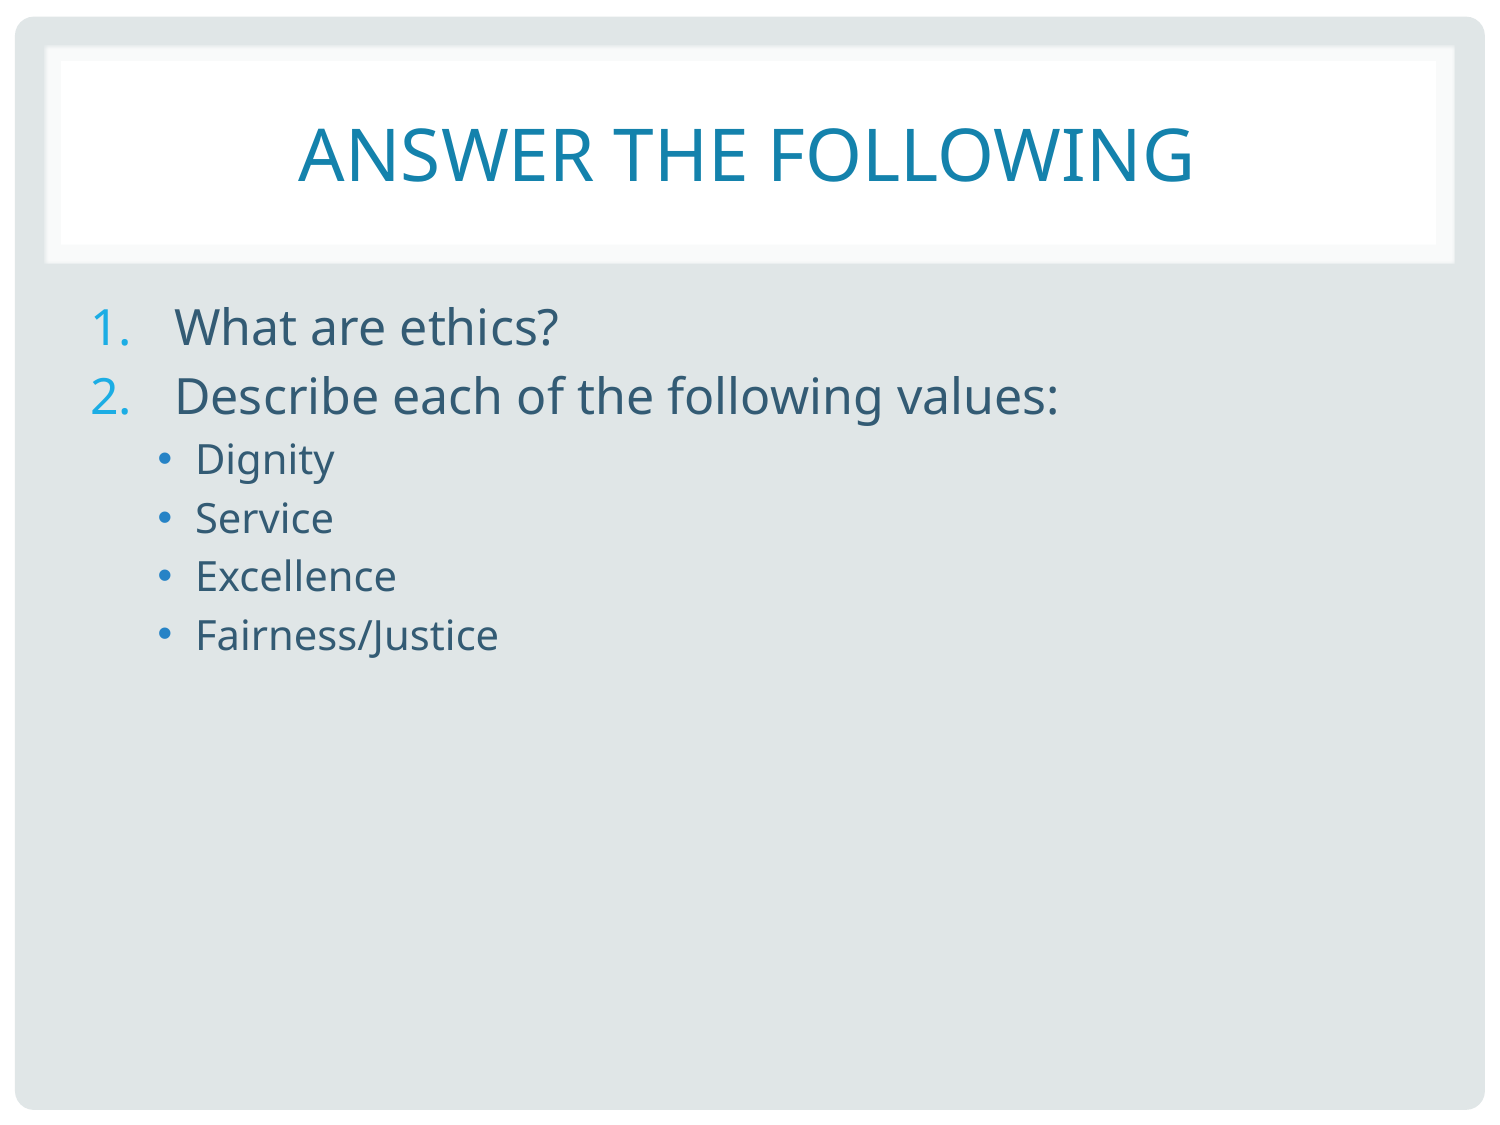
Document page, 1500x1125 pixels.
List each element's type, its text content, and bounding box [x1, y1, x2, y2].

title Answer the Following [69, 66, 1425, 238]
list What are ethics? Describe each of the following values: Dignity Service Excellence Fairness/Justice [75, 287, 1425, 1005]
